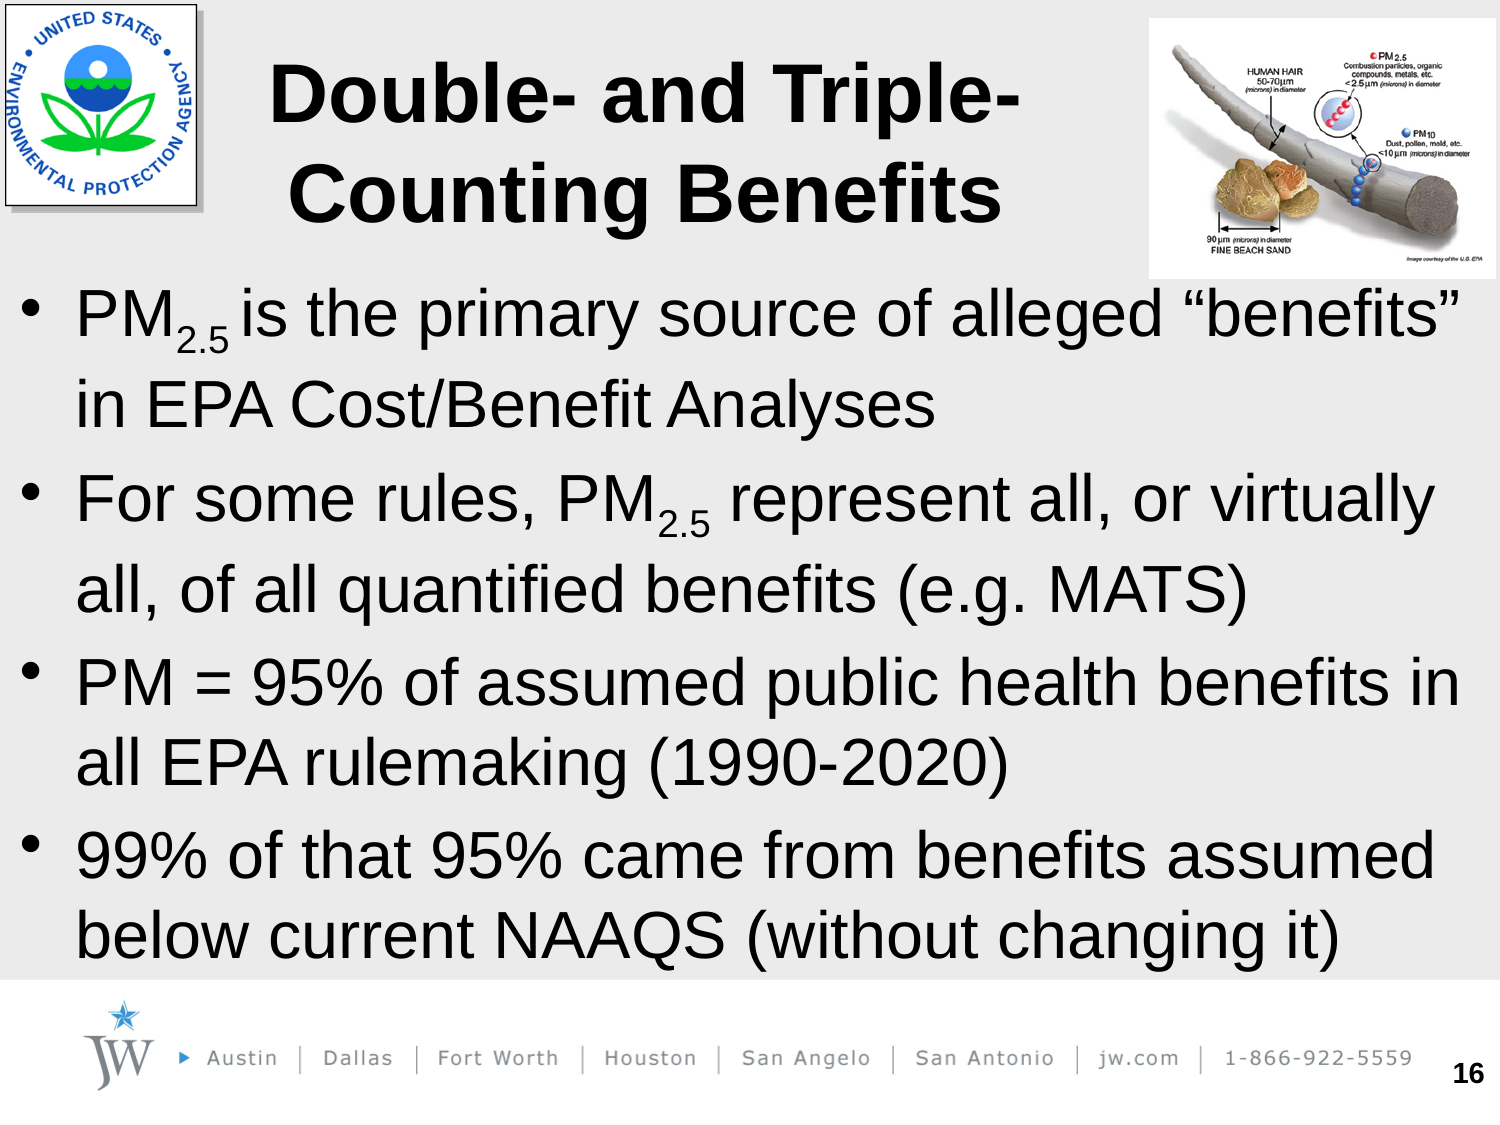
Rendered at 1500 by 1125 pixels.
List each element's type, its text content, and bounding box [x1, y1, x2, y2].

slide_number 16 [1149, 1046, 1500, 1125]
picture [0, 0, 1500, 1125]
title Double- and Triple-Counting Benefits [203, 45, 1088, 233]
list PM2.5 is the primary source of alleged “benefits” in EPA Cost/Benefit Analyses For some rules, PM2.5 represent all, or virtually all, of all quantified benefits (e.g. MATS) PM = 95% of assumed public health benefits in all EPA rulemaking (1990-2020) 99% of that 95% came from benefits assumed below current NAAQS (without changing it) [4, 262, 1496, 975]
